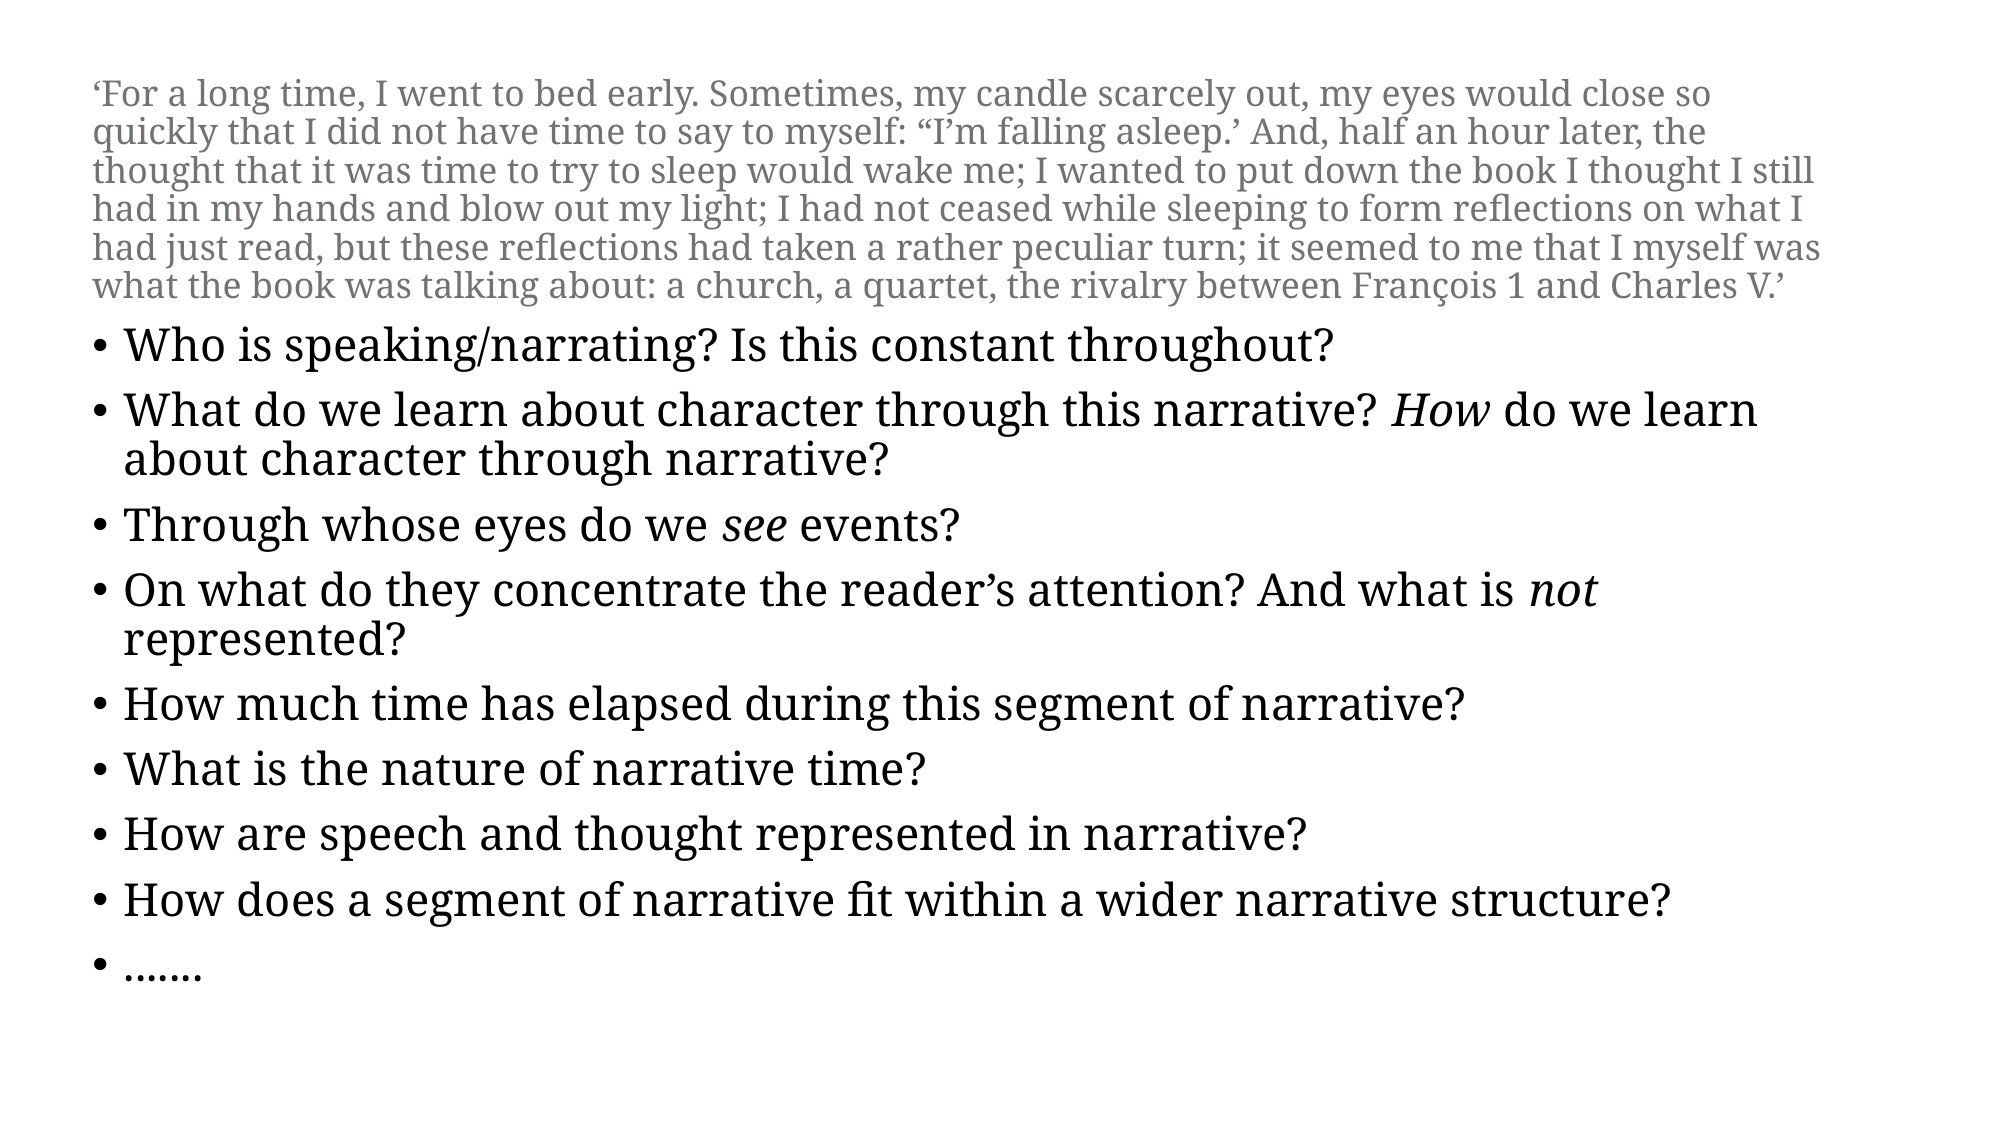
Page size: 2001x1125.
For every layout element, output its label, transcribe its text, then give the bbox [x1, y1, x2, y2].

list ‘For a long time, I went to bed early. Sometimes, my candle scarcely out, my eyes would close so quickly that I did not have time to say to myself: “I’m falling asleep.’ And, half an hour later, the thought that it was time to try to sleep would wake me; I wanted to put down the book I thought I still had in my hands and blow out my light; I had not ceased while sleeping to form reflections on what I had just read, but these reflections had taken a rather peculiar turn; it seemed to me that I myself was what the book was talking about: a church, a quartet, the rivalry between François 1 and Charles V.’ Who is speaking/narrating? Is this constant throughout? What do we learn about character through this narrative? How do we learn about character through narrative? Through whose eyes do we see events? On what do they concentrate the reader’s attention? And what is not represented? How much time has elapsed during this segment of narrative? What is the nature of narrative time? How are speech and thought represented in narrative? How does a segment of narrative fit within a wider narrative structure? ....... [77, 68, 1863, 1014]
